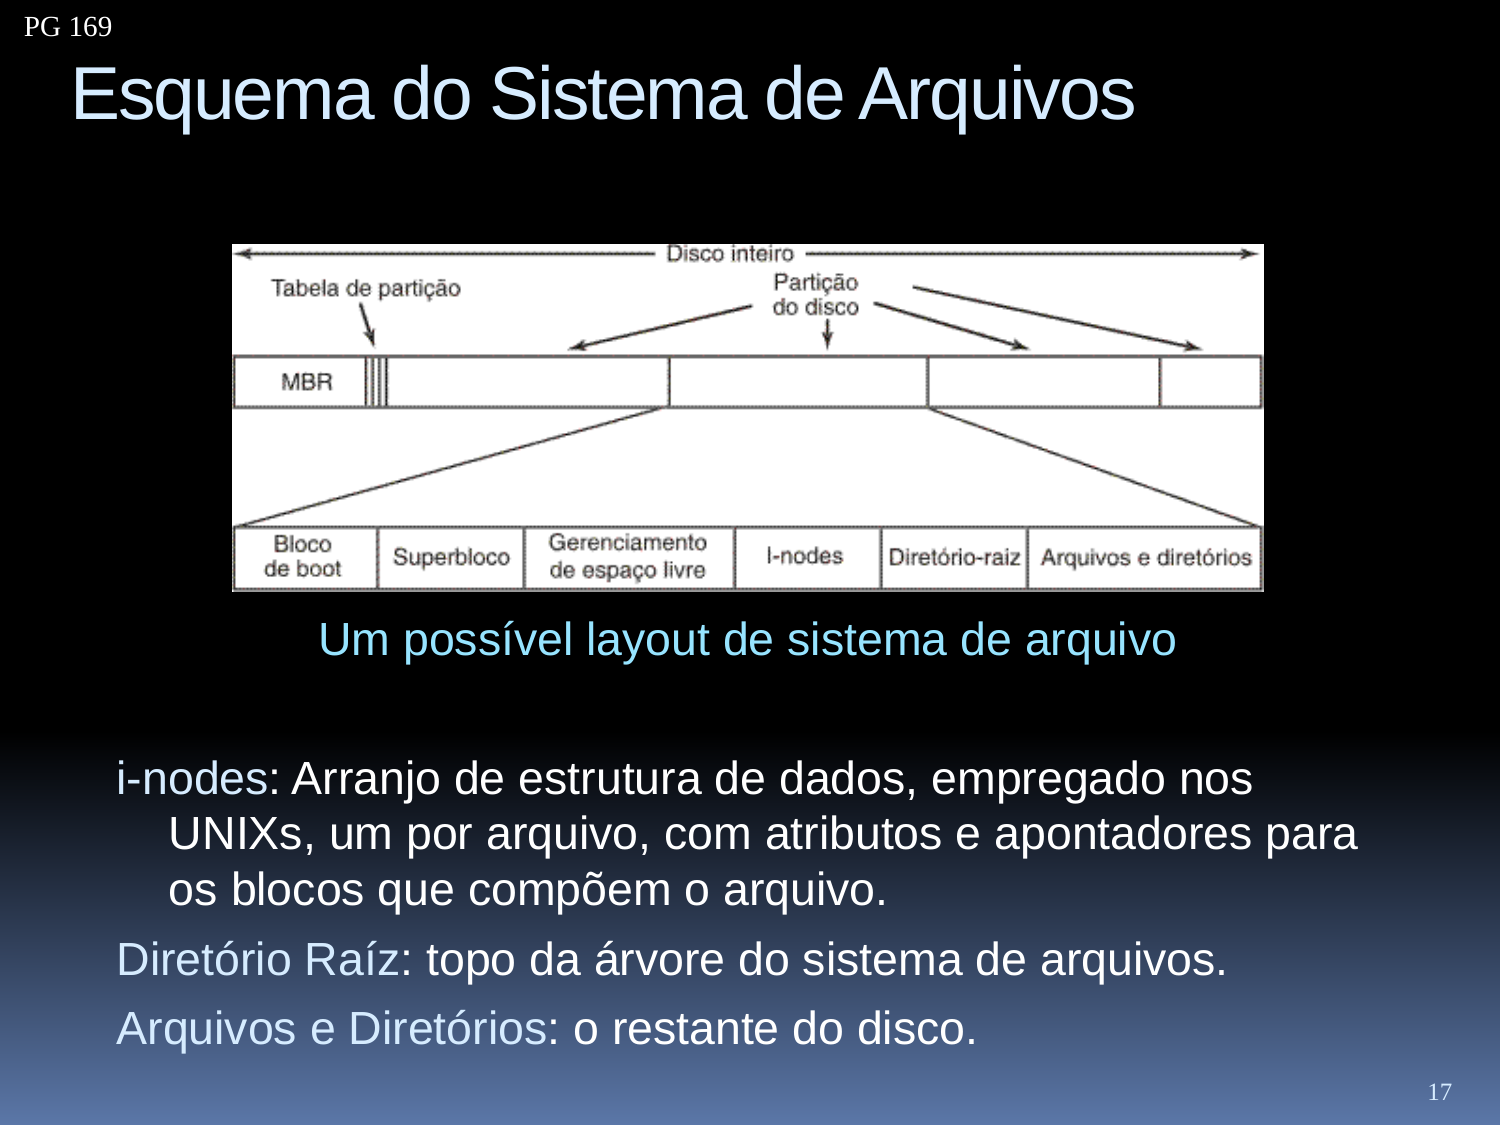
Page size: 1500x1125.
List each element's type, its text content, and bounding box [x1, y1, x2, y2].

picture [231, 243, 1264, 592]
title Esquema do Sistema de Arquivos [55, 36, 1500, 234]
text_box PG 169 [0, 0, 137, 50]
slide_number 17 [1412, 1052, 1488, 1113]
list Um possível layout de sistema de arquivo i-nodes: Arranjo de estrutura de dados, empregado nos UNIXs, um por arquivo, com atributos e apontadores para os blocos que compõem o arquivo. Diretório Raíz: topo da árvore do sistema de arquivos. Arquivos e Diretórios: o restante do disco. [91, 601, 1394, 1063]
